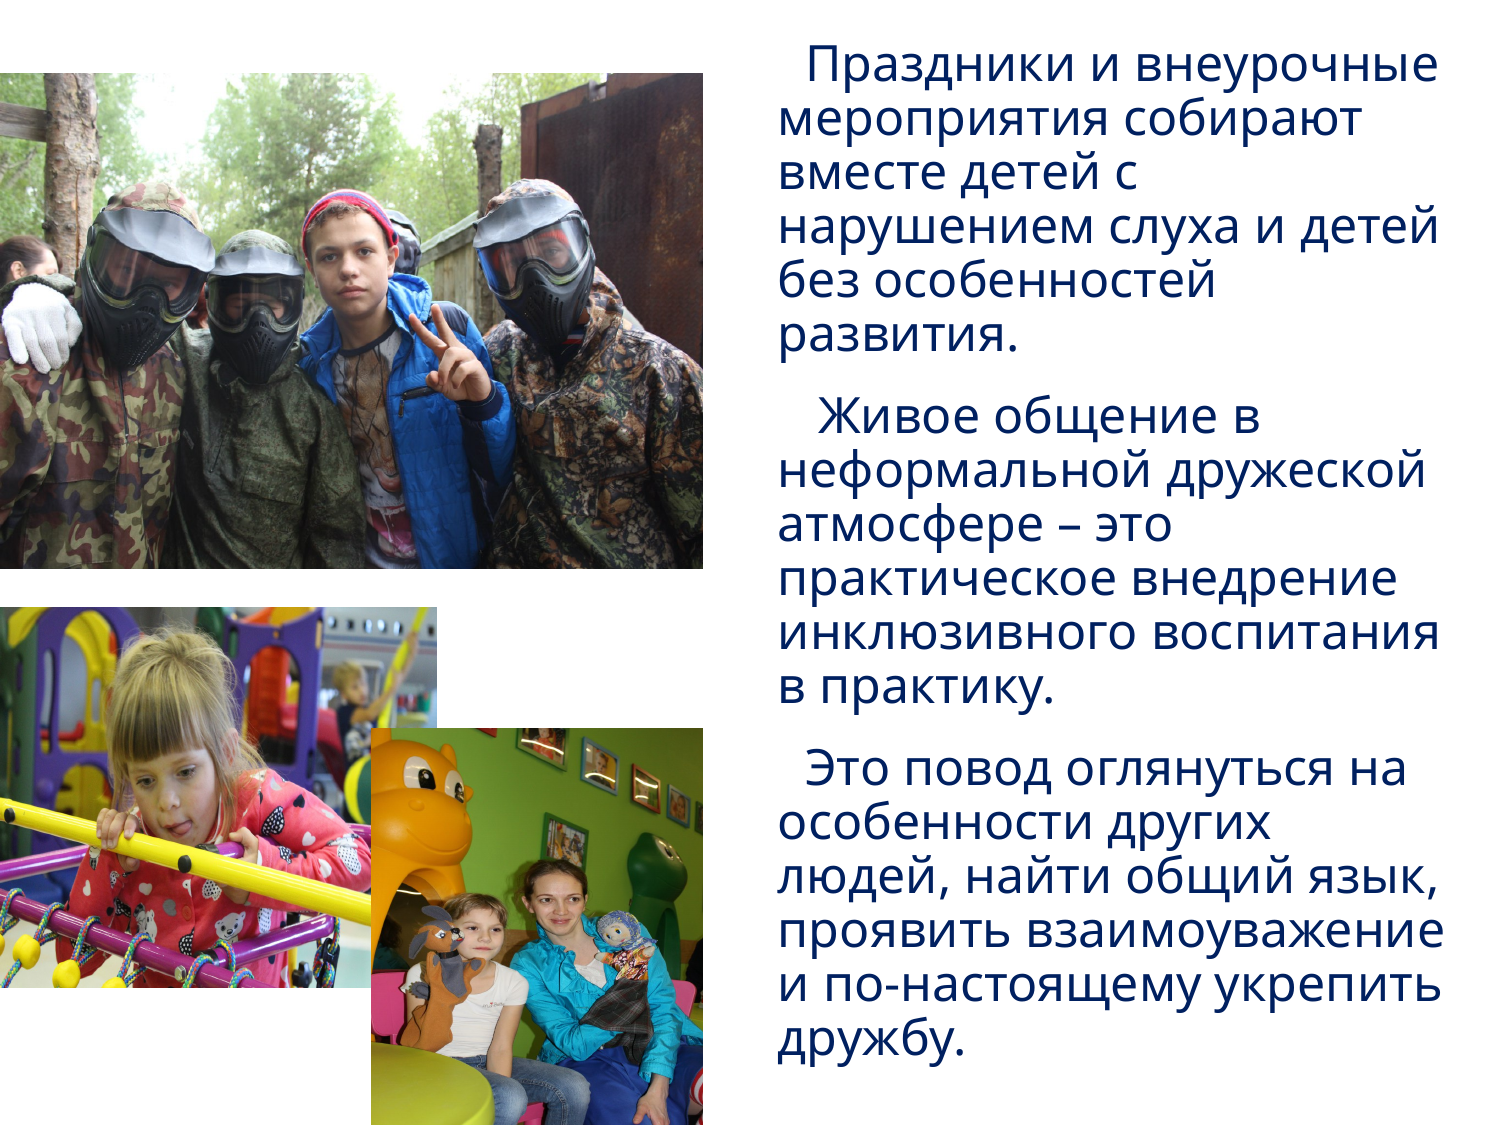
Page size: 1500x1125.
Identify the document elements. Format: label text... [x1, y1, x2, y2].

picture [0, 607, 703, 1125]
picture [0, 73, 703, 569]
list Праздники и внеурочные мероприятия собирают вместе детей с нарушением слуха и детей без особенностей развития. Живое общение в неформальной дружеской атмосфере – это практическое внедрение инклюзивного воспитания в практику. Это повод оглянуться на особенности других людей, найти общий язык, проявить взаимоуважение и по-настоящему укрепить дружбу. [761, 30, 1471, 1079]
